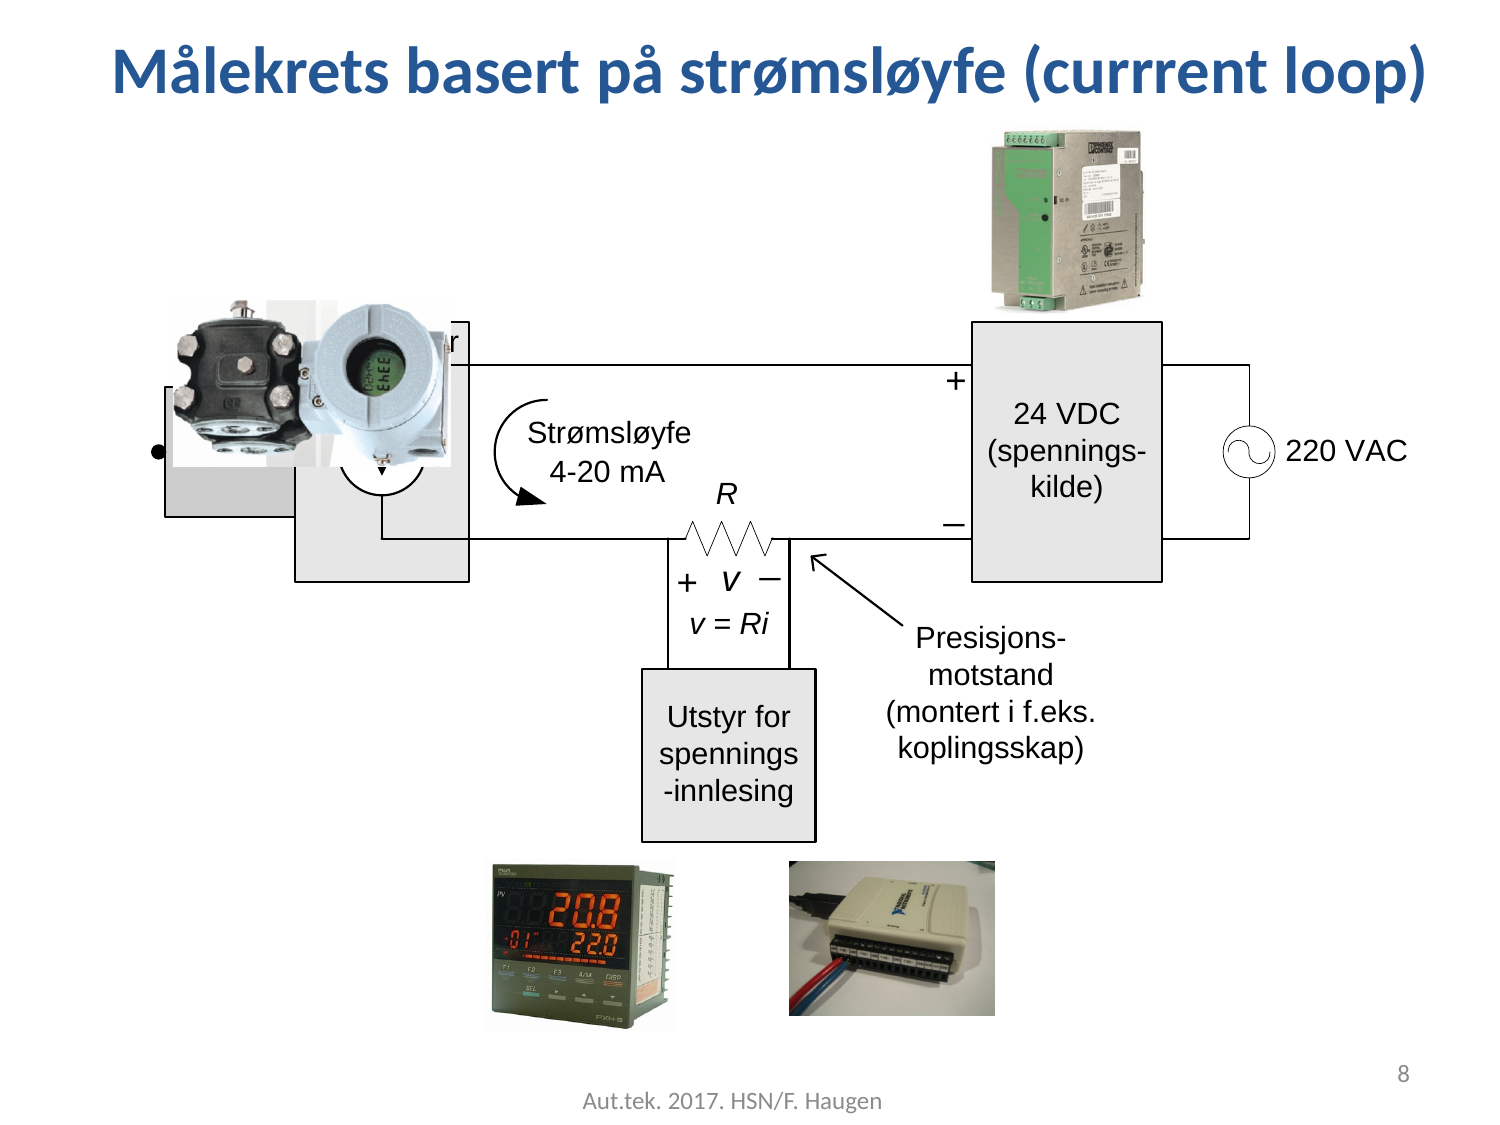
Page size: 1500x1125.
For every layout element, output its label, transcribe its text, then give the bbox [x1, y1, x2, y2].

picture [147, 121, 1412, 1036]
footer Aut.tek. 2017. HSN/F. Haugen [442, 1069, 1023, 1125]
title Målekrets basert på strømsløyfe (currrent loop) [35, 6, 1500, 126]
slide_number 8 [1074, 1042, 1425, 1103]
